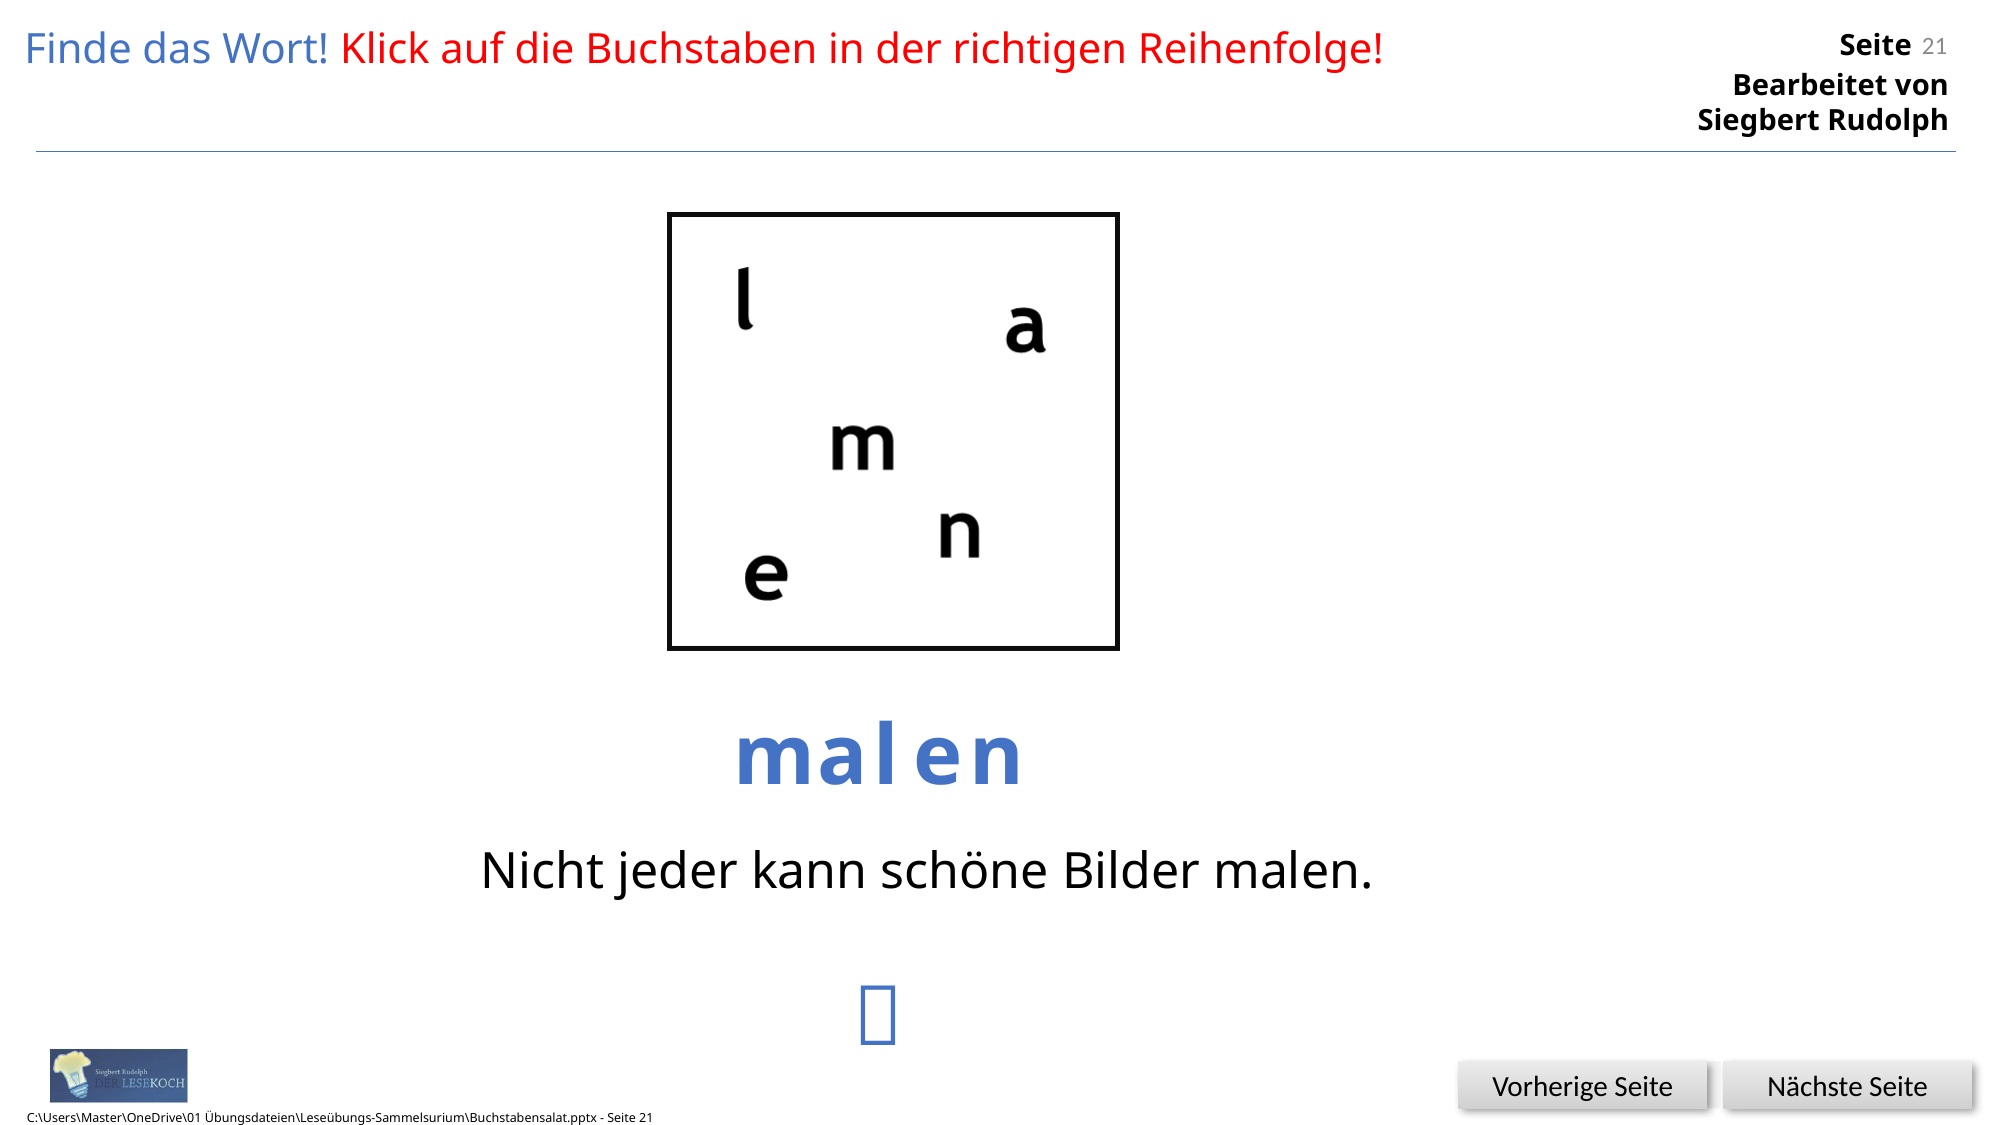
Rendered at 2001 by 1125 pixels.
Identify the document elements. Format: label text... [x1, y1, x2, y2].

text_box C:\Users\Master\OneDrive\01 Übungsdateien\Leseübungs-Sammelsurium\Buchstabensalat.pptx - Seite 21 [12, 1102, 669, 1125]
text_box l [858, 693, 898, 809]
text_box a [802, 693, 858, 809]
text_box n [961, 693, 1017, 809]
text_box e [898, 693, 961, 809]
text_box m [718, 693, 780, 809]
text_box Finde das Wort! Klick auf die Buchstaben in der richtigen Reihenfolge! [9, 14, 1400, 80]
picture [48, 1048, 188, 1103]
text_box  [838, 954, 900, 1070]
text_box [1723, 1061, 1972, 1109]
text_box Nicht jeder kann schöne Bilder malen. [465, 830, 1389, 906]
slide_number 21 [1612, 14, 1963, 75]
text_box Seite Bearbeitet von Siegbert Rudolph [1682, 18, 1965, 144]
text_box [1458, 1061, 1721, 1109]
picture [667, 212, 1120, 669]
